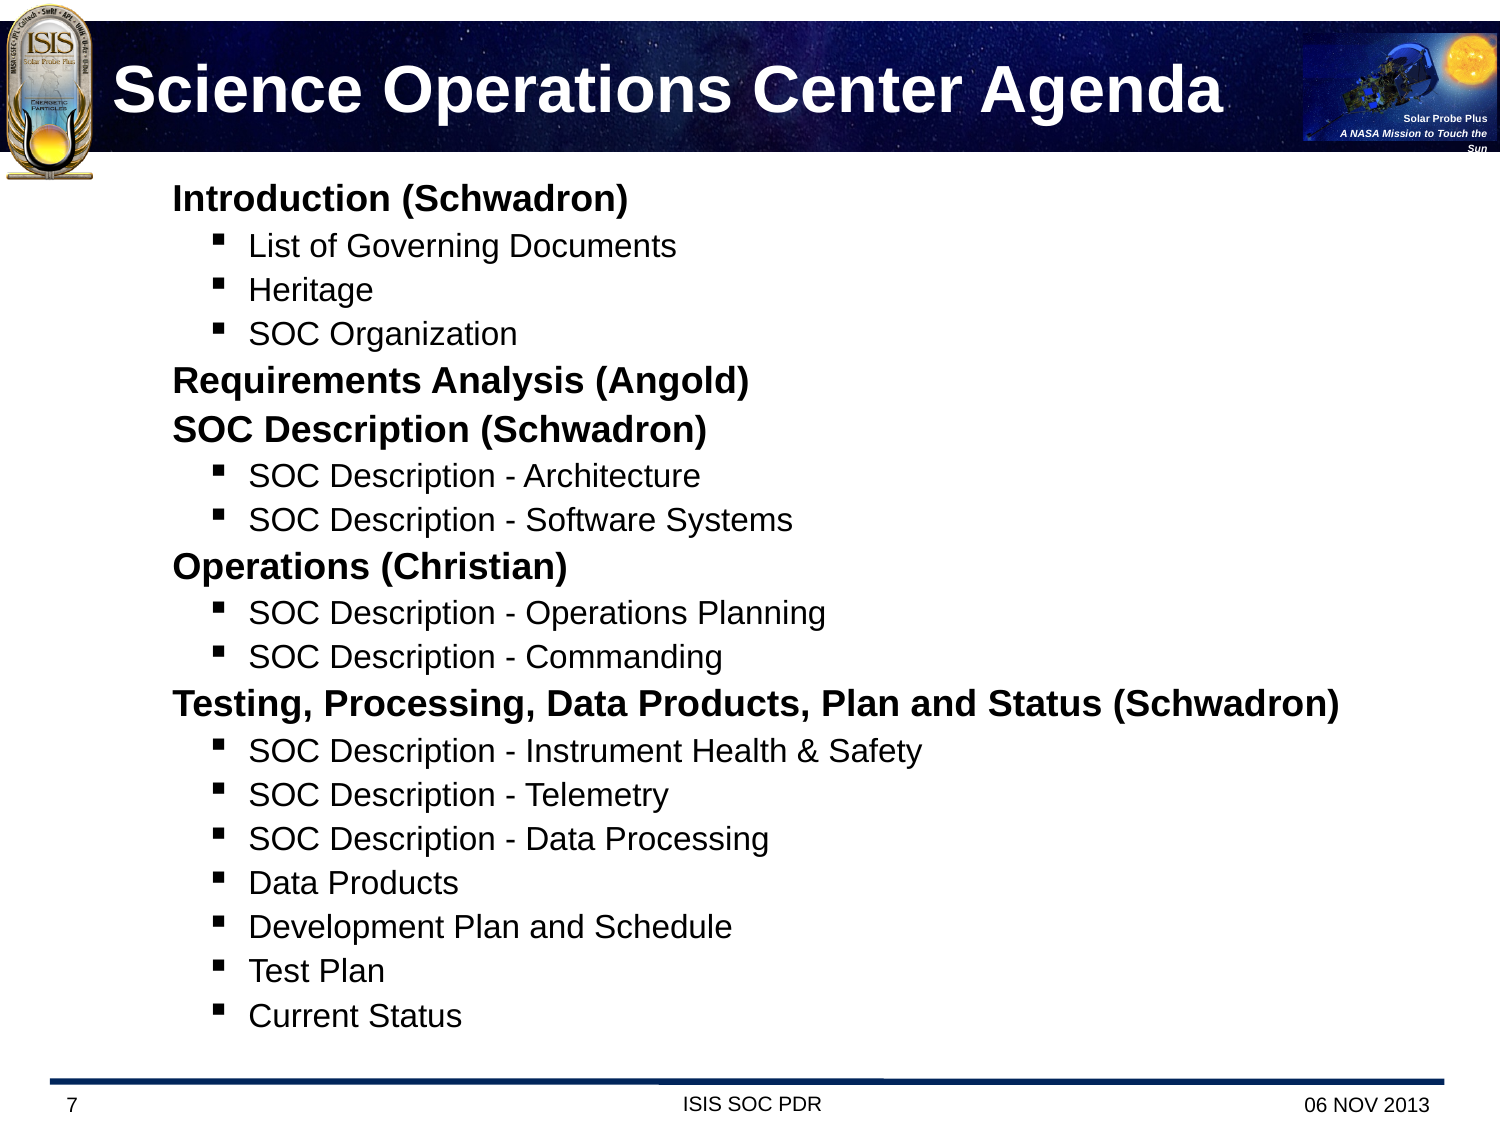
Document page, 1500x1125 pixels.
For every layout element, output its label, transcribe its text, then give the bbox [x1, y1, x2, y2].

title Science Operations Center Agenda [111, 30, 1294, 142]
list Introduction (Schwadron) List of Governing Documents Heritage SOC Organization Requirements Analysis (Angold) SOC Description (Schwadron) SOC Description - Architecture SOC Description - Software Systems Operations (Christian) SOC Description - Operations Planning SOC Description - Commanding Testing, Processing, Data Products, Plan and Status (Schwadron) SOC Description - Instrument Health & Safety SOC Description - Telemetry SOC Description - Data Processing Data Products Development Plan and Schedule Test Plan Current Status [171, 177, 1351, 964]
picture [0, 1, 1500, 181]
